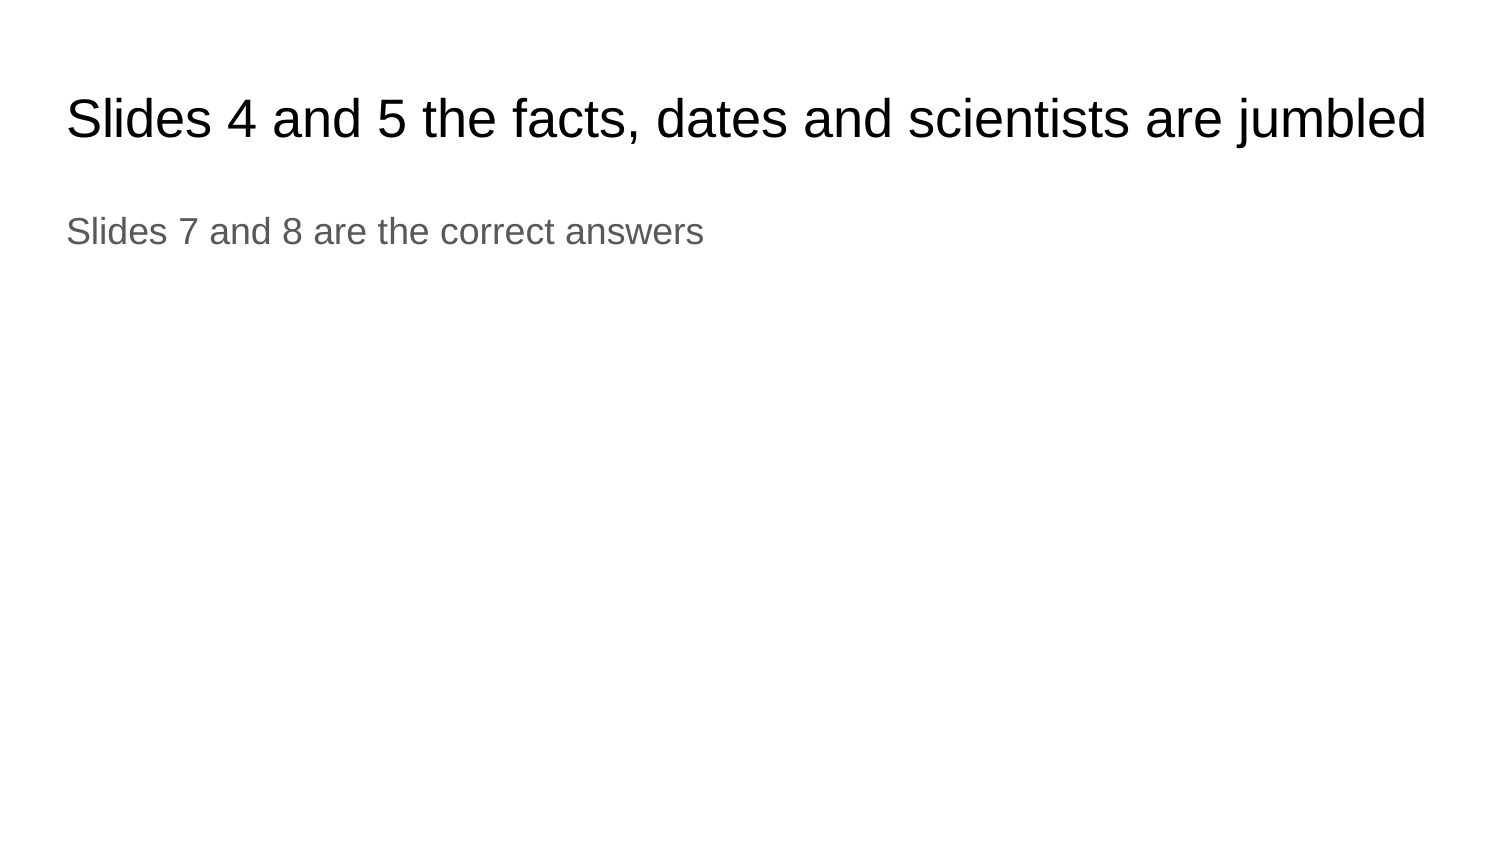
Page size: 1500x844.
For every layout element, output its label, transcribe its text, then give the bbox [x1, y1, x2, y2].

title Slides 4 and 5 the facts, dates and scientists are jumbled [51, 72, 1449, 167]
list Slides 7 and 8 are the correct answers [51, 189, 1449, 750]
